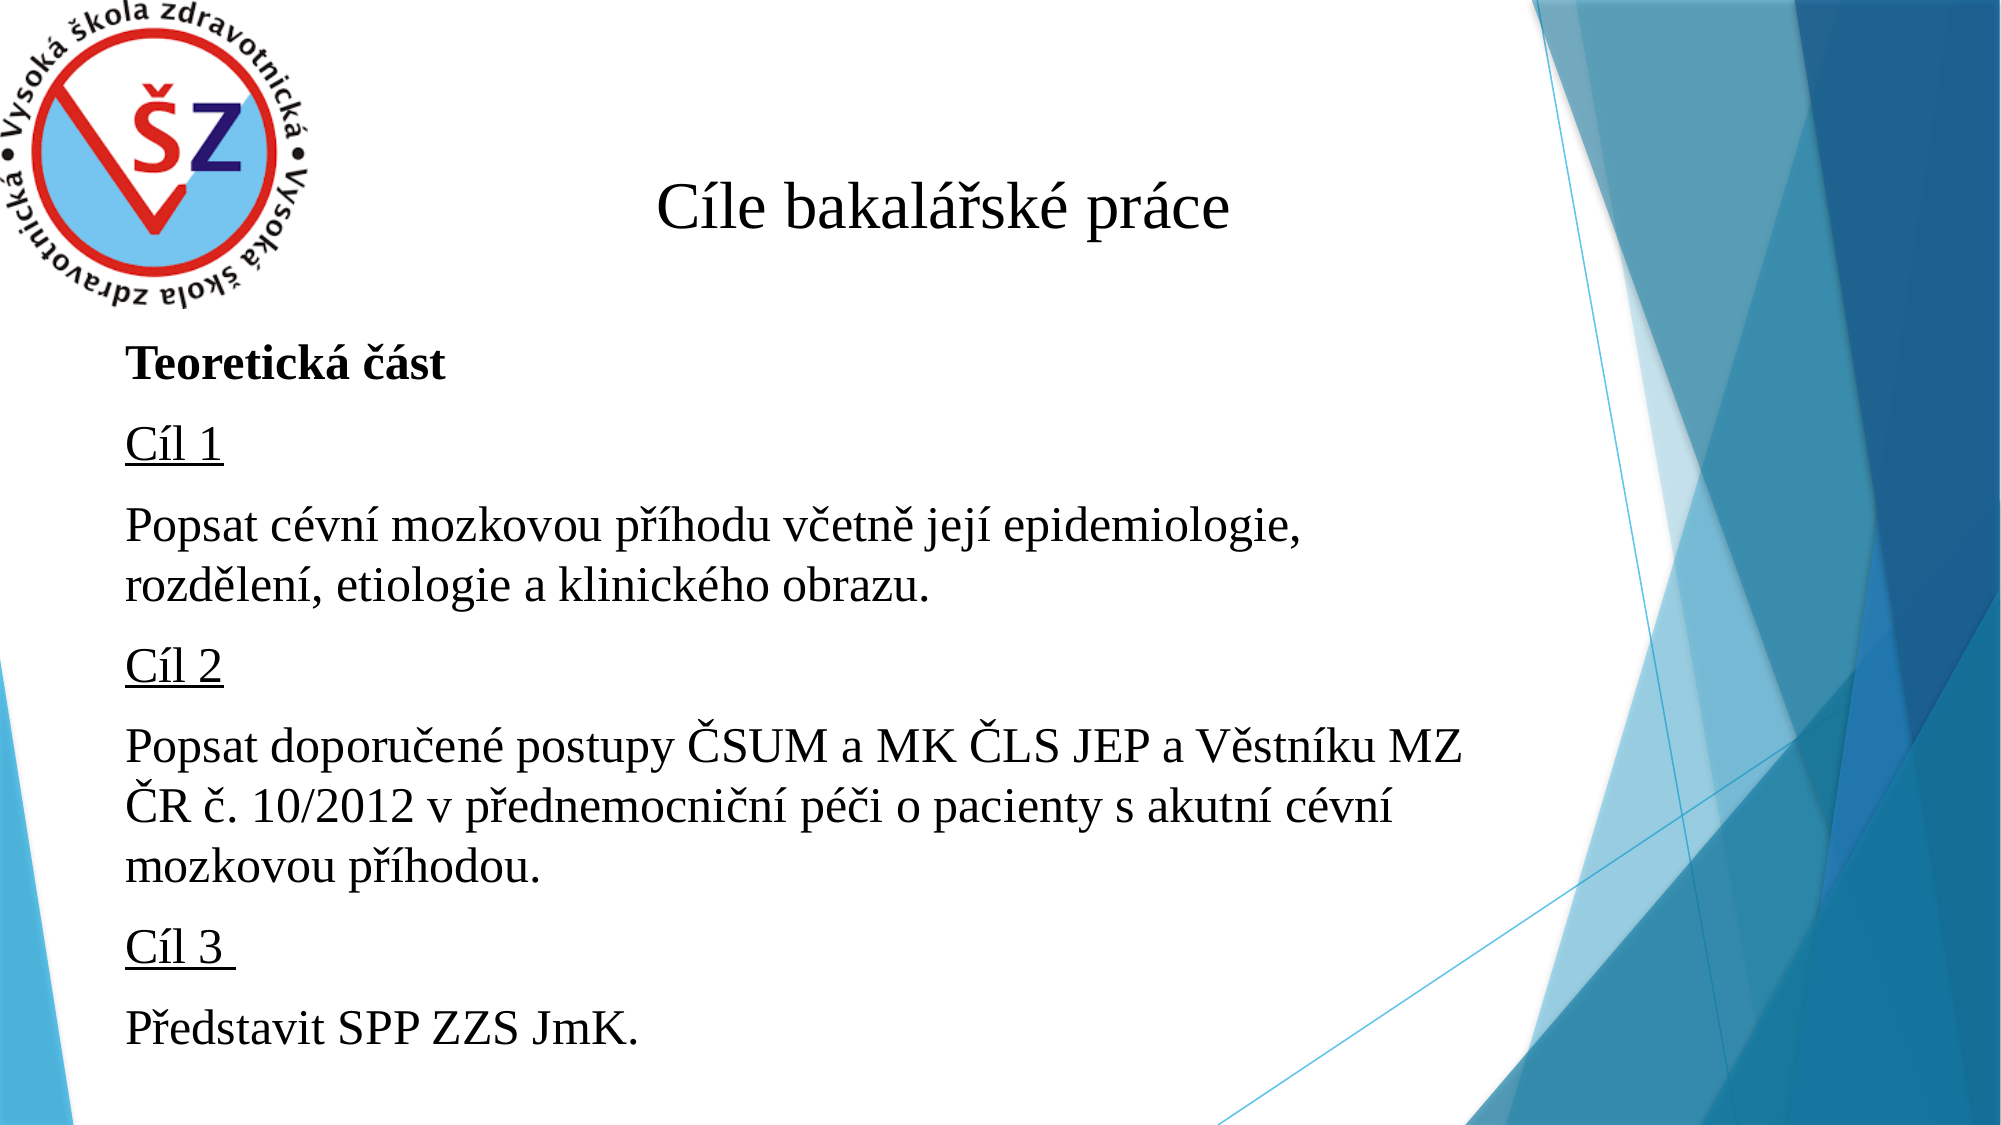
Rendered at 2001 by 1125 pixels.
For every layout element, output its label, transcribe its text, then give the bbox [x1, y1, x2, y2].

list Teoretická část Cíl 1 Popsat cévní mozkovou příhodu včetně její epidemiologie, rozdělení, etiologie a klinického obrazu. Cíl 2 Popsat doporučené postupy ČSUM a MK ČLS JEP a Věstníku MZ ČR č. 10/2012 v přednemocniční péči o pacienty s akutní cévní mozkovou příhodou. Cíl 3 Představit SPP ZZS JmK. [110, 322, 1521, 959]
title Cíle bakalářské práce [239, 154, 1650, 372]
picture [0, 0, 308, 310]
